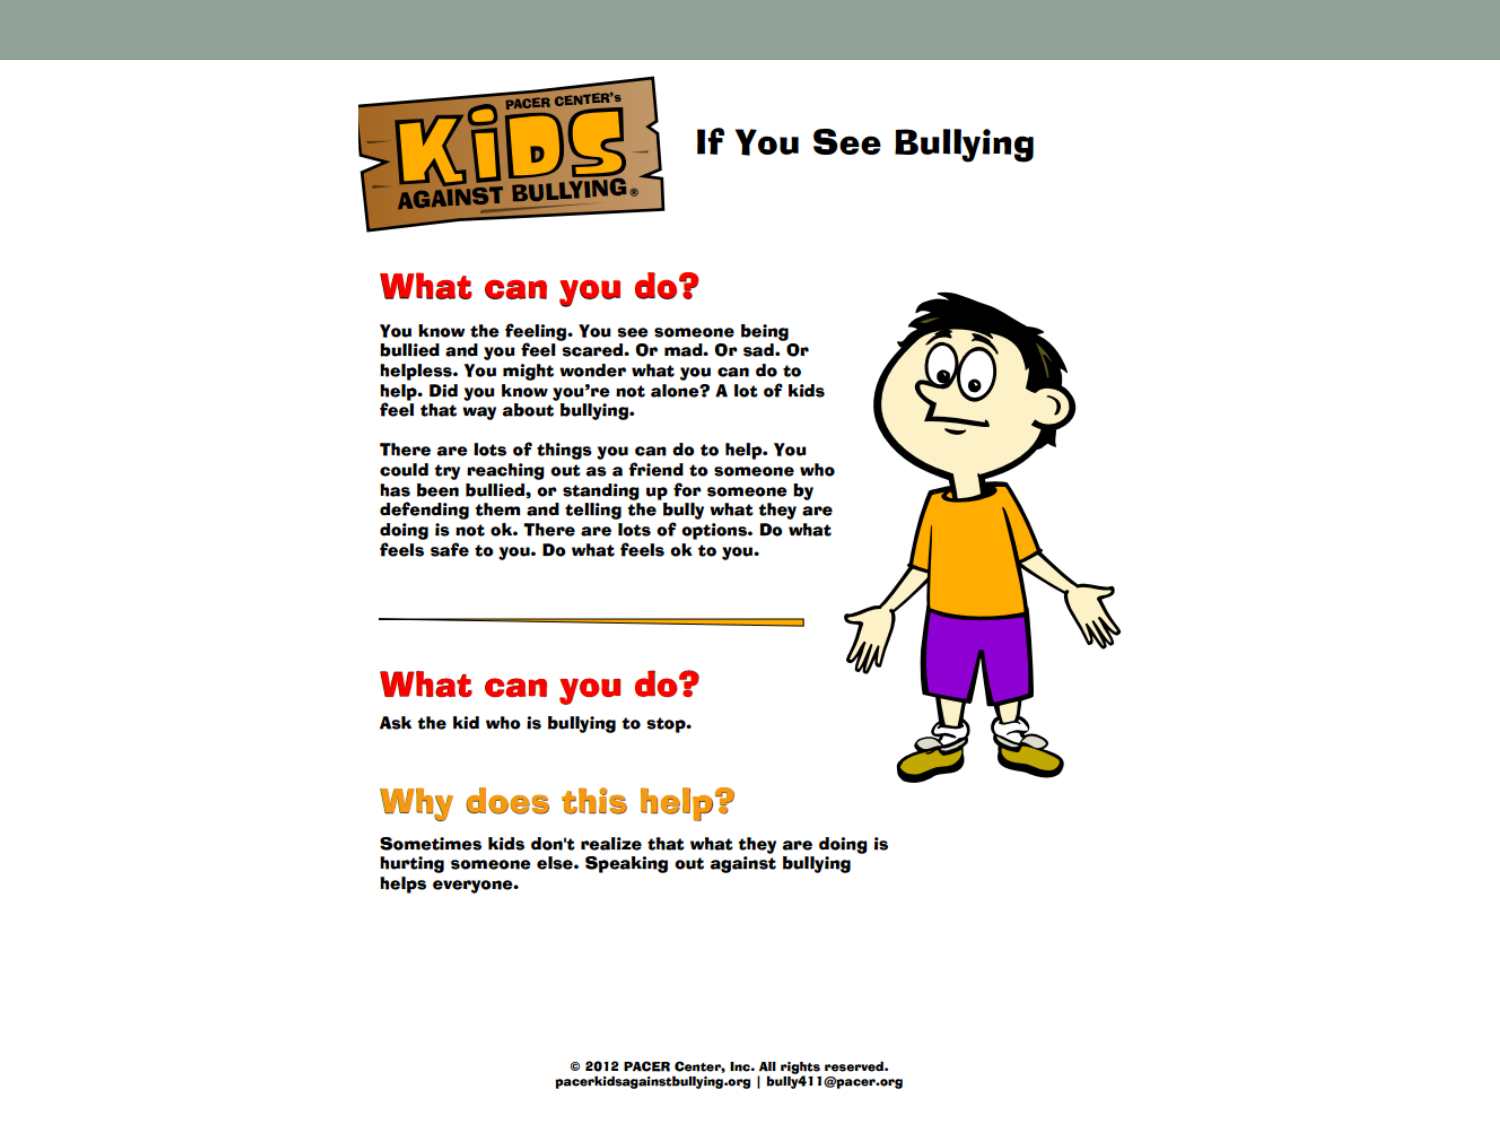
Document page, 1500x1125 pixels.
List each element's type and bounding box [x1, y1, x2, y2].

picture [357, 62, 1142, 1101]
